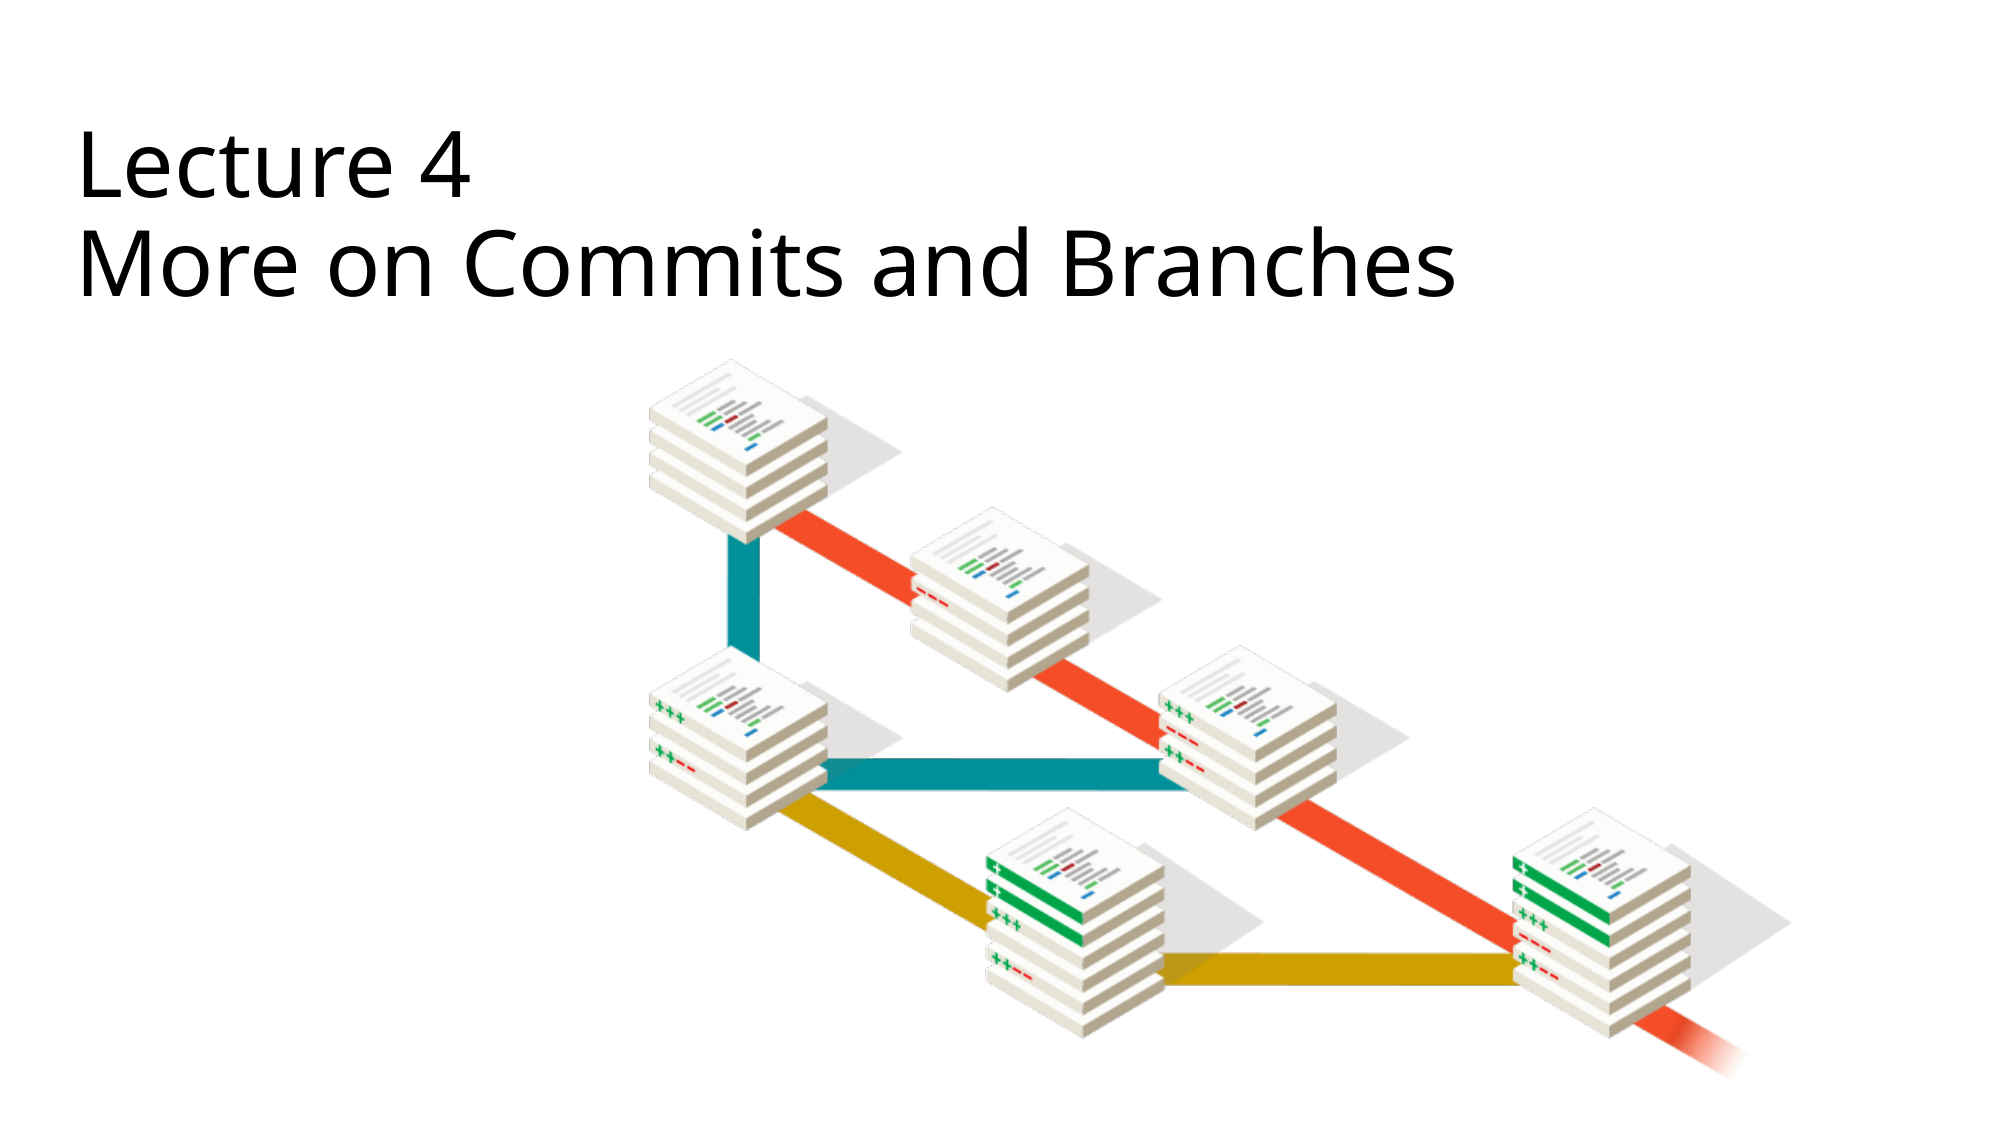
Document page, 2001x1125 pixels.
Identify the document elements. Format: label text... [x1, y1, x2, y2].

text_box Lecture 4 More on Commits and Branches [59, 81, 1560, 353]
picture [647, 357, 1819, 1112]
